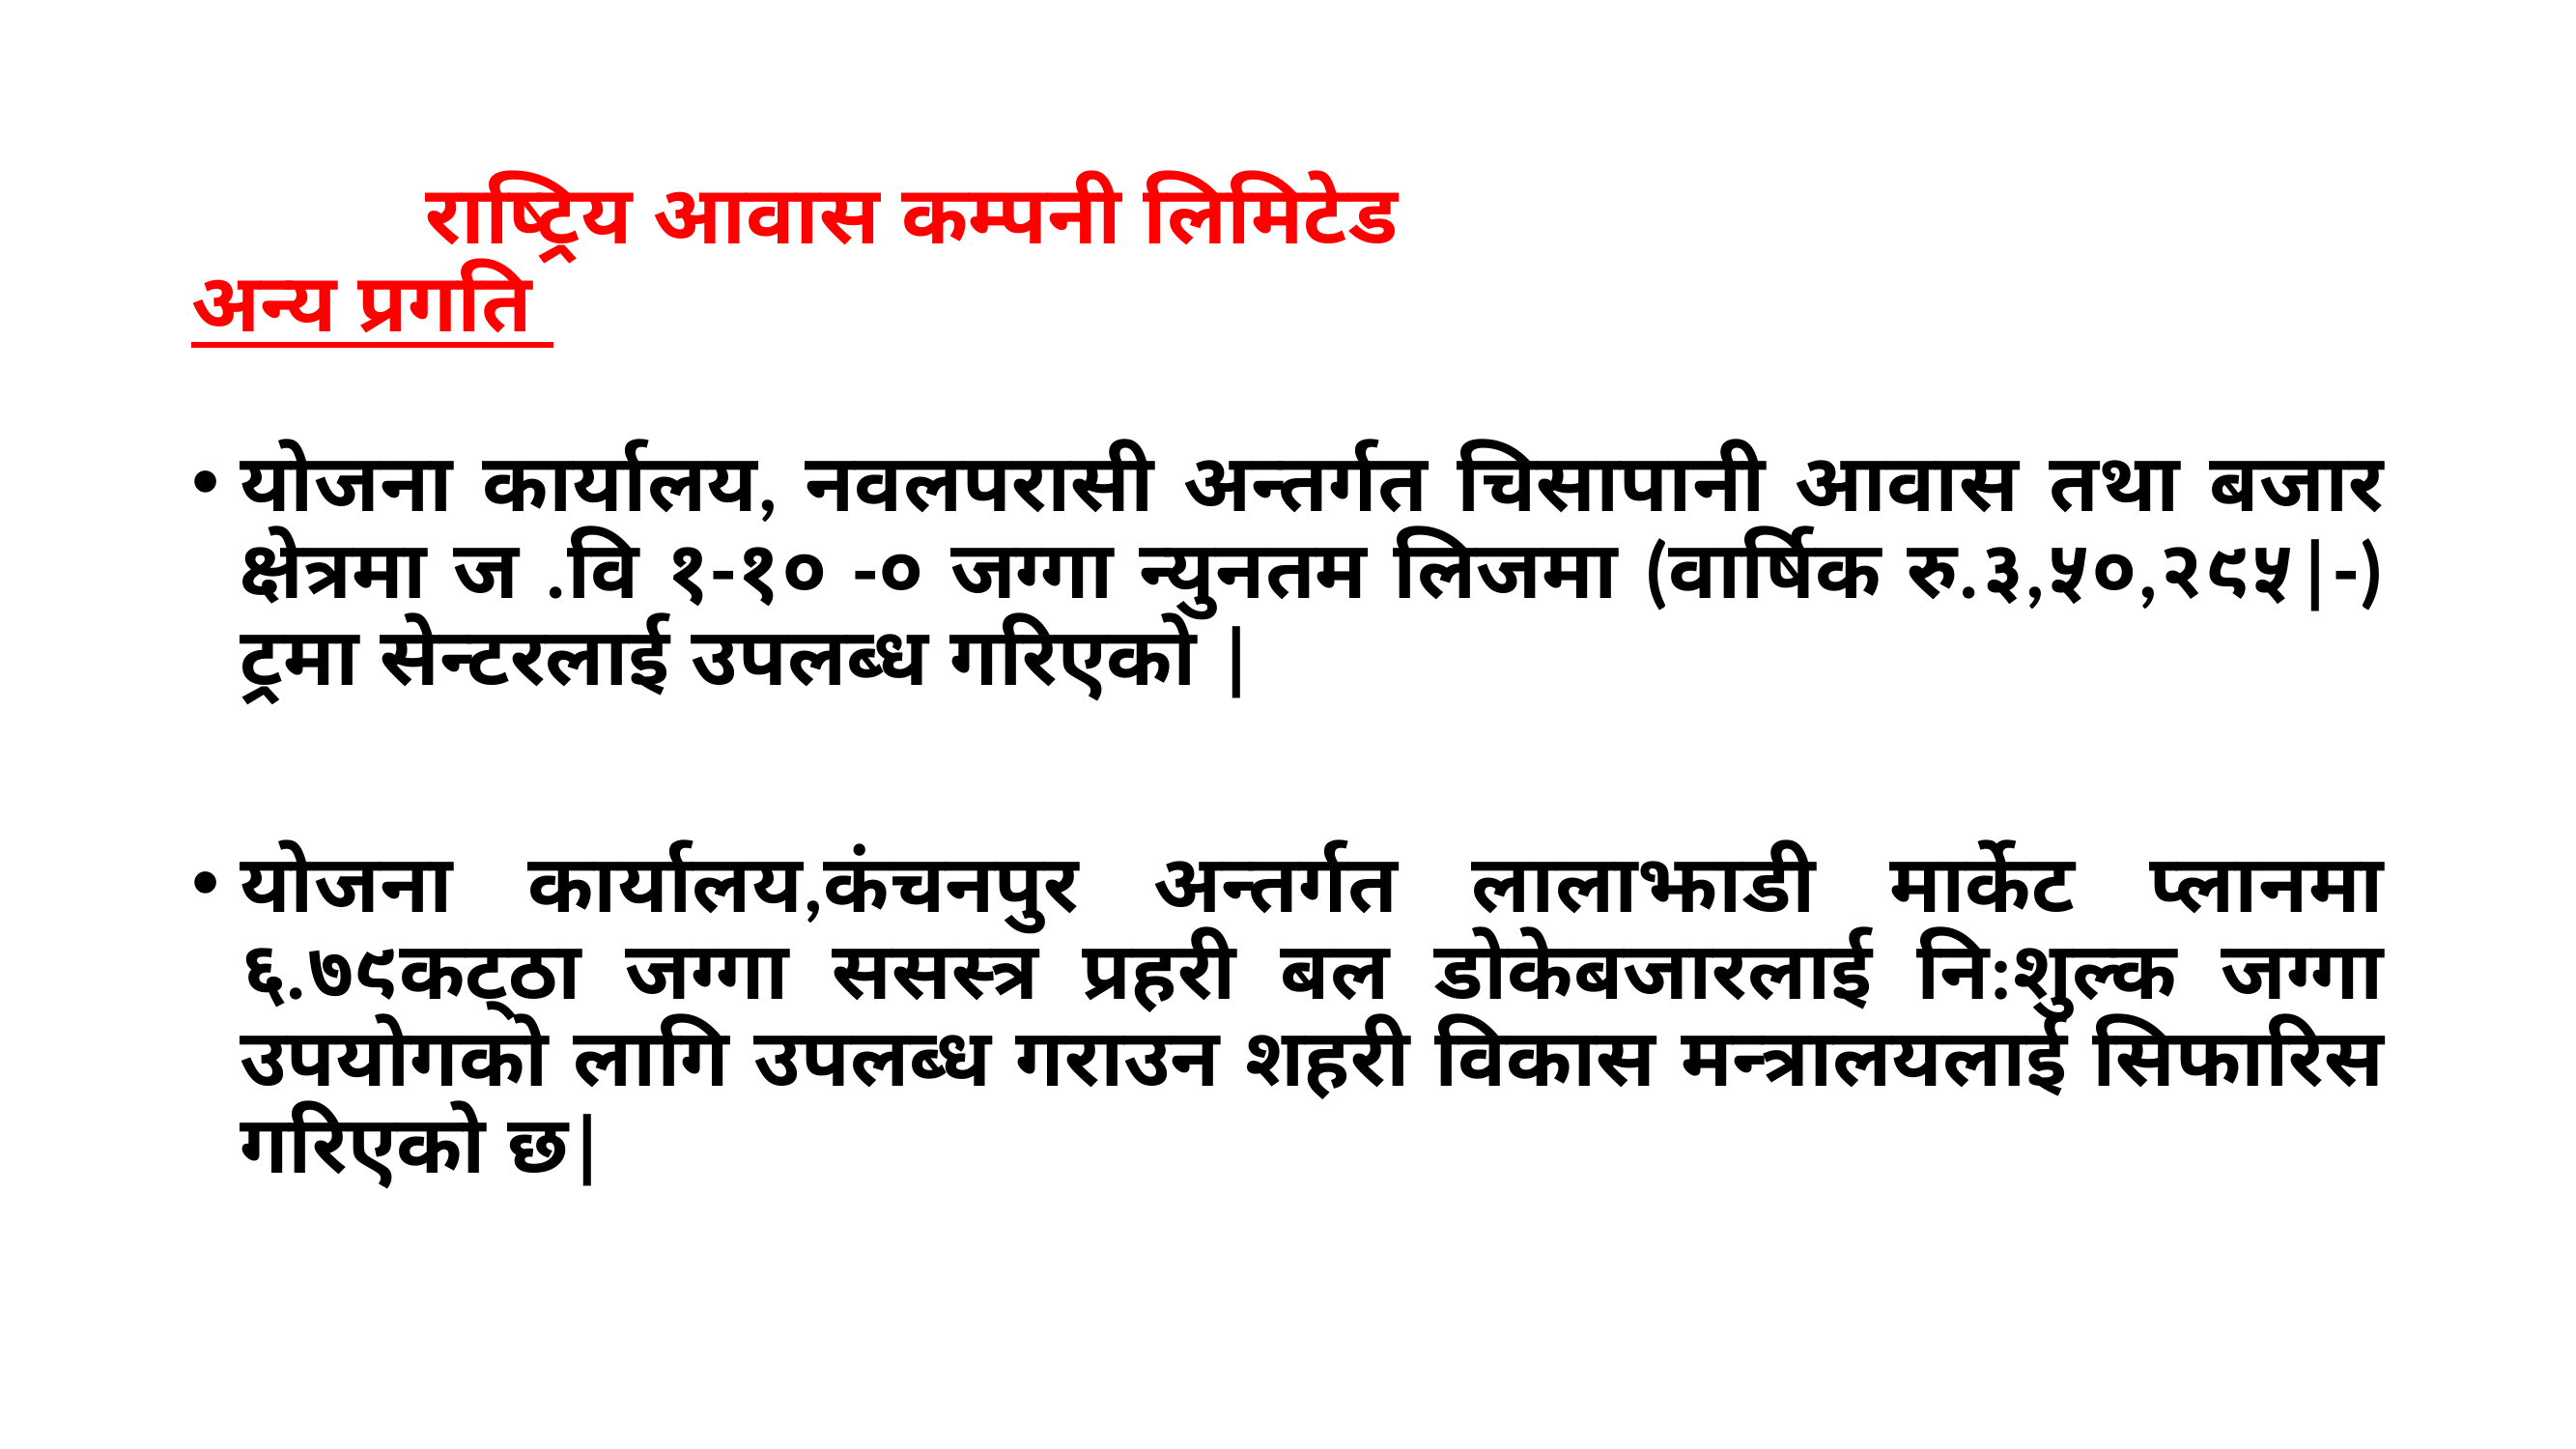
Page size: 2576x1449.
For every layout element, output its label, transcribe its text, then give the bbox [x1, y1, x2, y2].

list योजना कार्यालय, नवलपरासी अन्तर्गत चिसापानी आवास तथा बजार क्षेत्रमा ज .वि १-१० -० जग्गा न्युनतम लिजमा (वार्षिक रु.३,५०,२९५|-) ट्रमा सेन्टरलाई उपलब्ध गरिएको | योजना कार्यालय,कंचनपुर अन्तर्गत लालाझाडी मार्केट प्लानमा ६.७९कट्ठा जग्गा ससस्त्र प्रहरी बल डोकेबजारलाई नि:शुल्क जग्गा उपयोगको लागि उपलब्ध गराउन शहरी विकास मन्त्रालयलाई सिफारिस गरिएको छ| [177, 435, 2399, 1354]
title राष्ट्रिय आवास कम्पनी लिमिटेड अन्य प्रगति [177, 76, 2399, 357]
